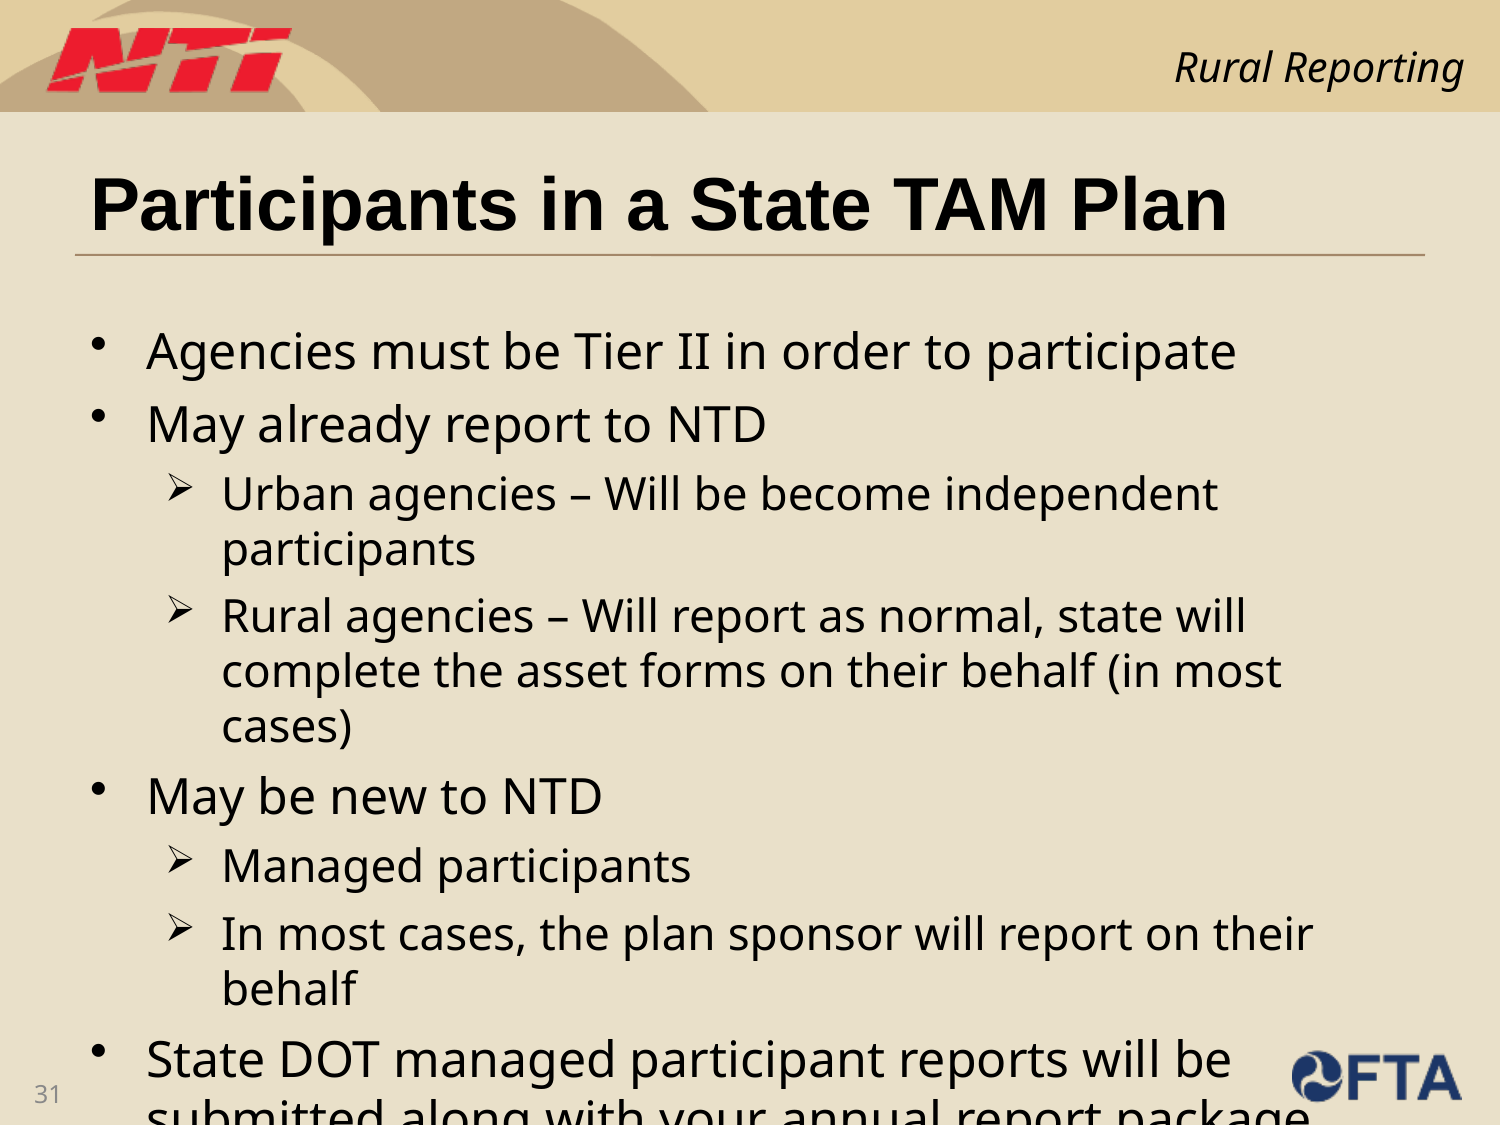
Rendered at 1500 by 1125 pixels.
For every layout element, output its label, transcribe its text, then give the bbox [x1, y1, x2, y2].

picture [1292, 1046, 1462, 1124]
title Participants in a State TAM Plan [75, 132, 1463, 268]
list Agencies must be Tier II in order to participate May already report to NTD Urban agencies – Will be become independent participants Rural agencies – Will report as normal, state will complete the asset forms on their behalf (in most cases) May be new to NTD Managed participants In most cases, the plan sponsor will report on their behalf State DOT managed participant reports will be submitted along with your annual report package [75, 311, 1425, 1011]
picture [0, 0, 1500, 112]
slide_number 31 [0, 1065, 78, 1125]
